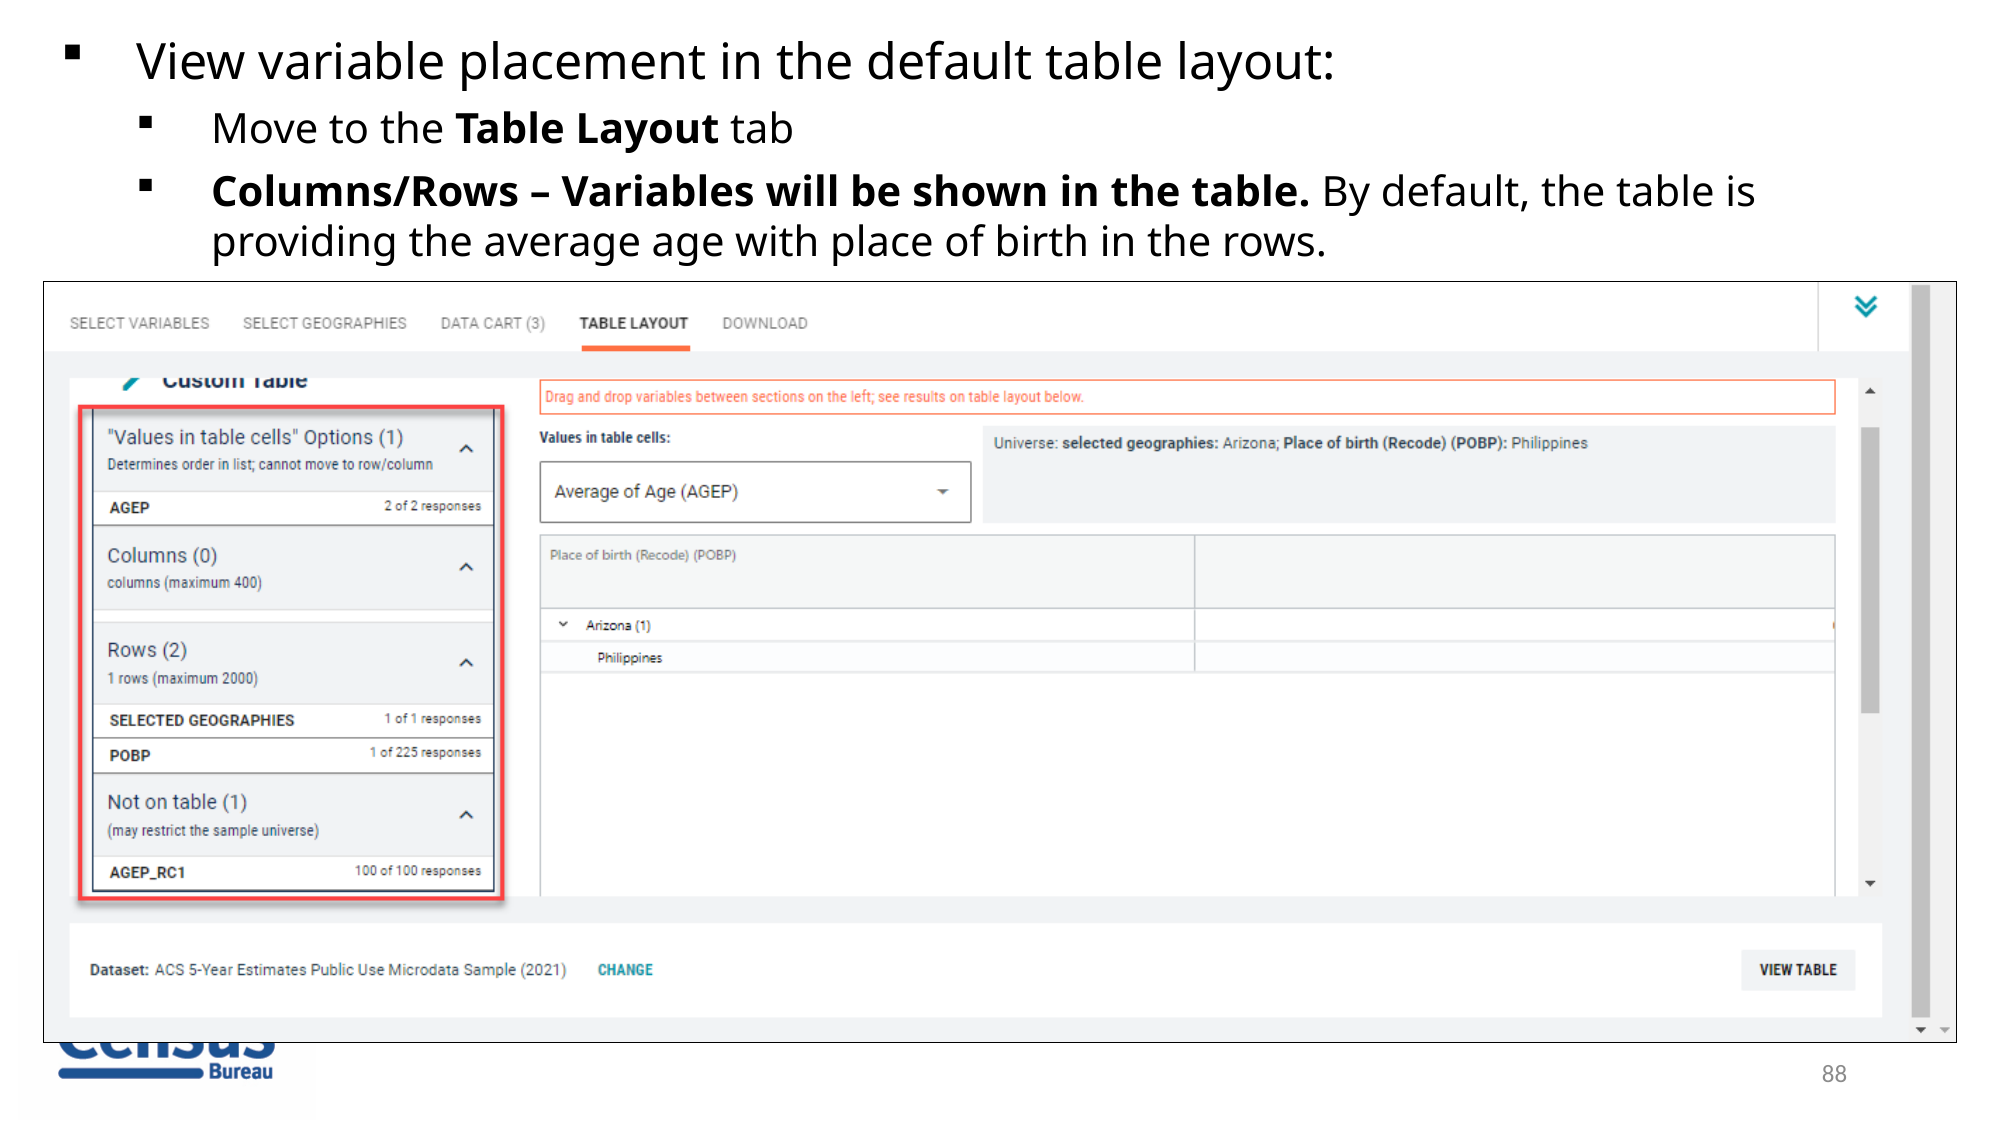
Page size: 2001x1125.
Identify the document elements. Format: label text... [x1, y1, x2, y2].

picture [18, 281, 1957, 1120]
slide_number 88 [1412, 1043, 1863, 1103]
text_box View variable placement in the default table layout: Move to the Table Layout tab Columns/Rows – Variables will be shown in the table. By default, the table is providing the average age with place of birth in the rows. [46, 21, 1941, 273]
